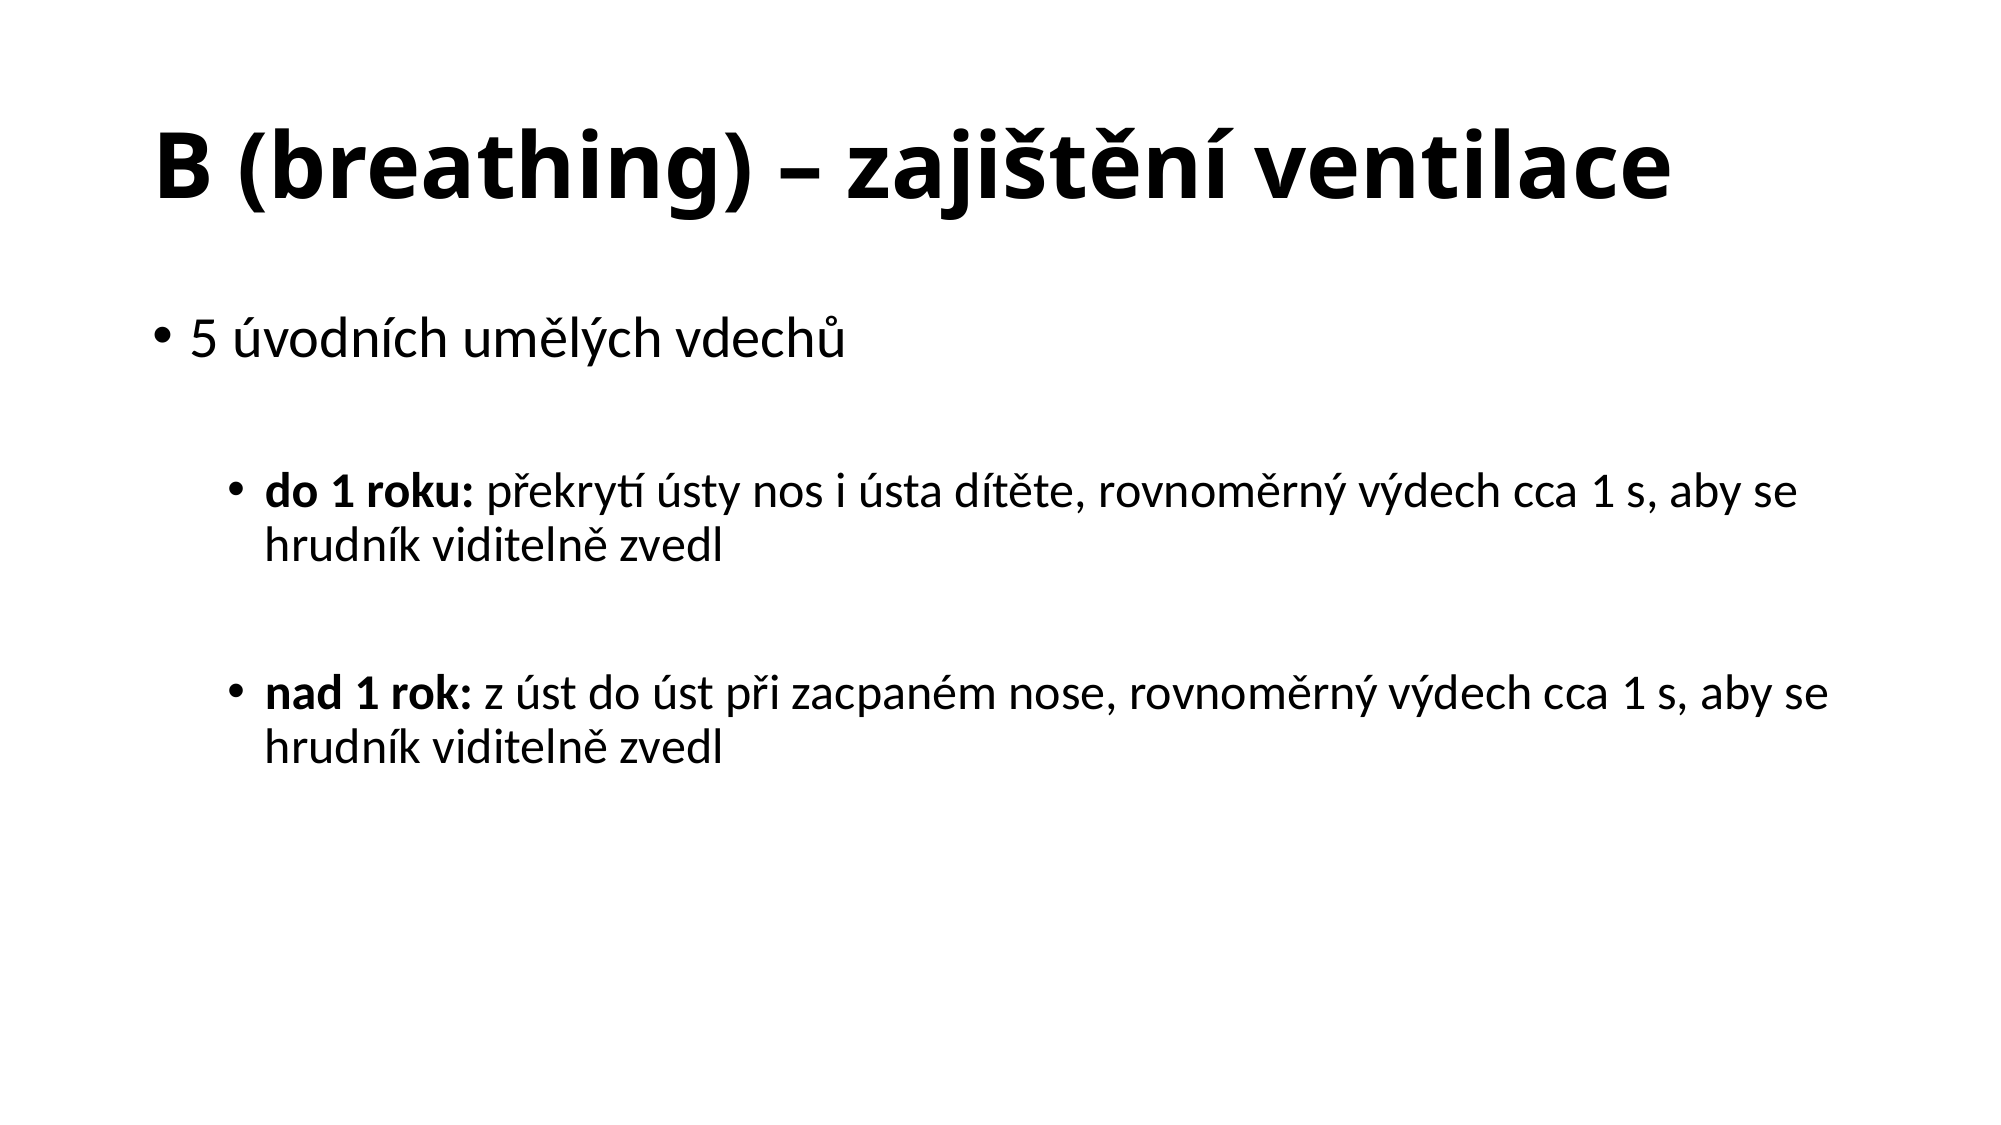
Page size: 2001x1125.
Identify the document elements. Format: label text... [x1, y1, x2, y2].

list 5 úvodních umělých vdechů do 1 roku: překrytí ústy nos i ústa dítěte, rovnoměrný výdech cca 1 s, aby se hrudník viditelně zvedl nad 1 rok: z úst do úst při zacpaném nose, rovnoměrný výdech cca 1 s, aby se hrudník viditelně zvedl [137, 299, 1863, 1014]
title B (breathing) – zajištění ventilace [137, 59, 1863, 278]
